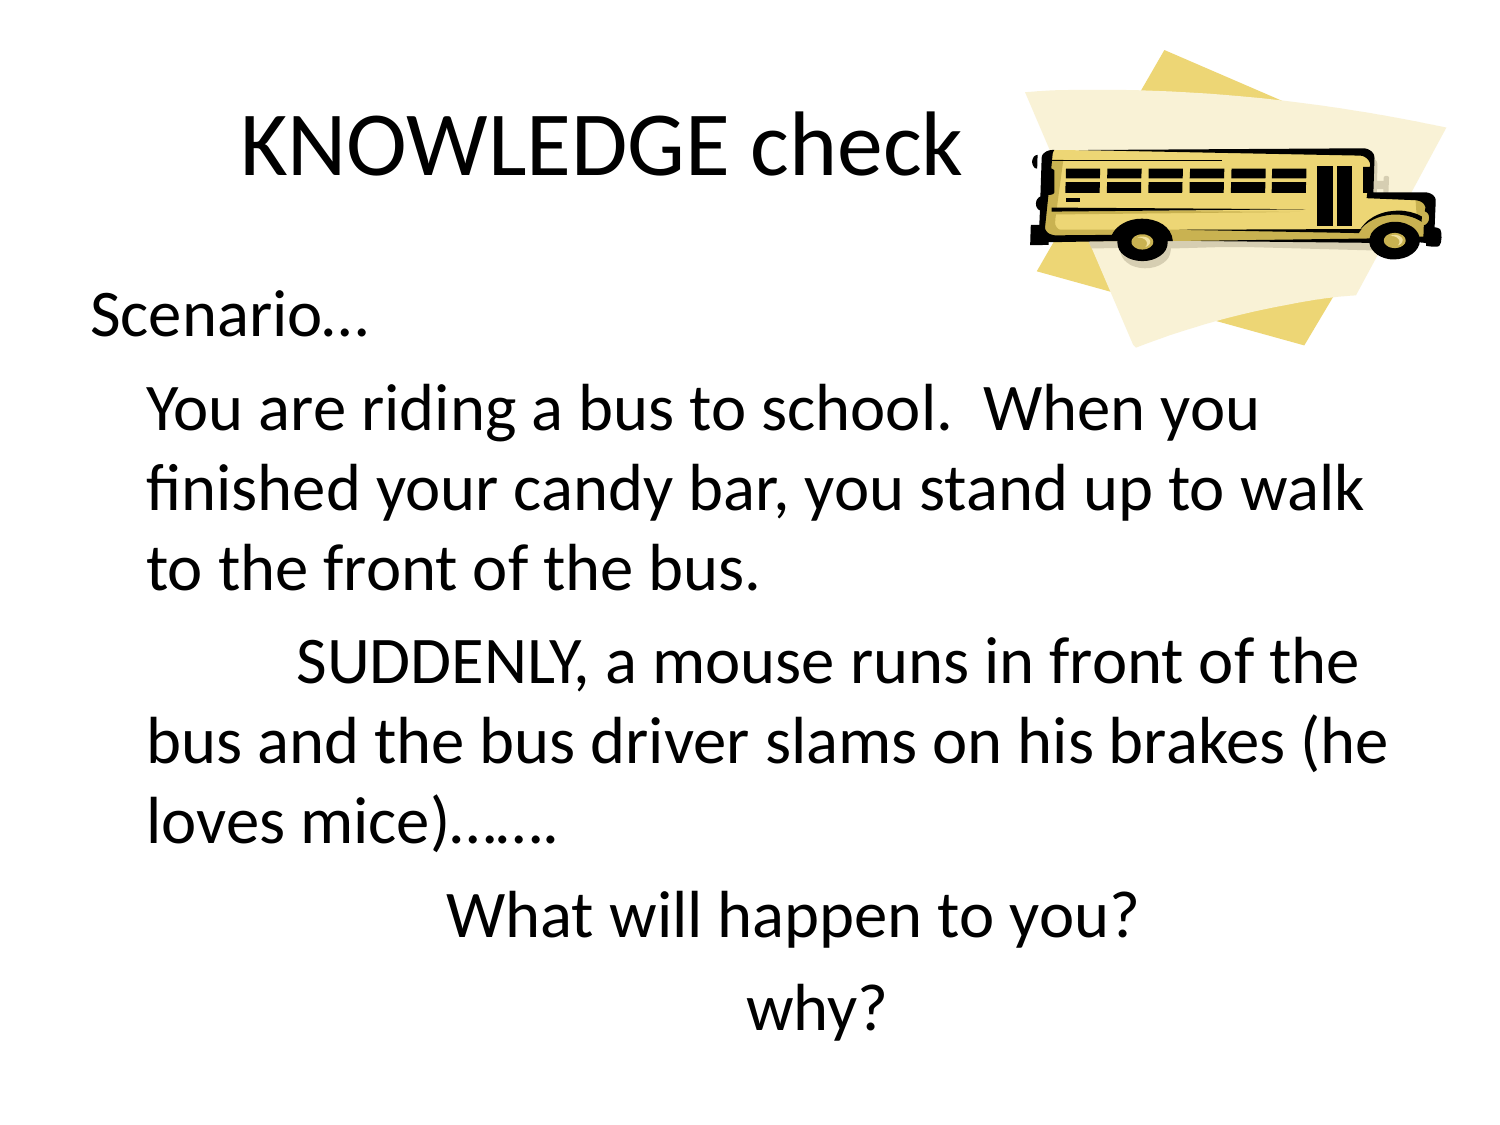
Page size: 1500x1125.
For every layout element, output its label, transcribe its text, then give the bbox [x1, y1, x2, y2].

picture [1024, 49, 1447, 348]
list Scenario… You are riding a bus to school. When you finished your candy bar, you stand up to walk to the front of the bus. SUDDENLY, a mouse runs in front of the bus and the bus driver slams on his brakes (he loves mice)……. What will happen to you? why? [75, 262, 1425, 1075]
title KNOWLEDGE check [75, 45, 1425, 233]
